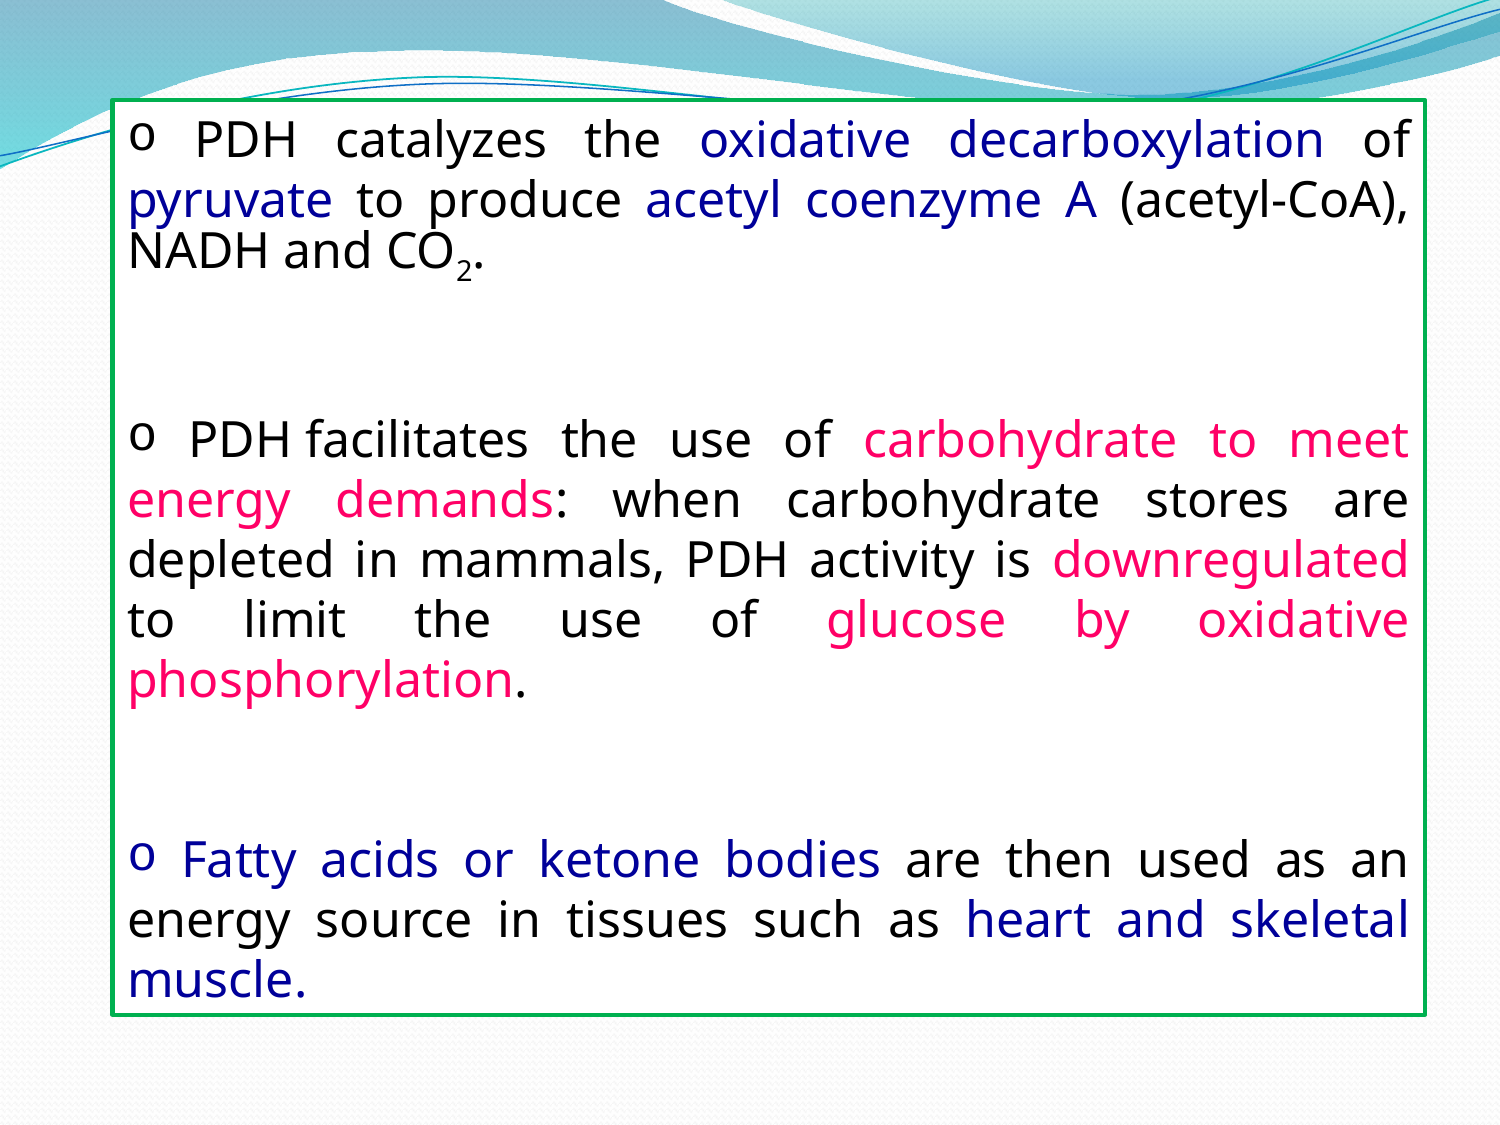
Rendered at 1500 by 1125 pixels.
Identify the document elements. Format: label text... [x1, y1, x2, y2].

text_box PDH catalyzes the oxidative decarboxylation of pyruvate to produce acetyl coenzyme A (acetyl-CoA), NADH and CO2. PDH facilitates the use of carbohydrate to meet energy demands: when carbohydrate stores are depleted in mammals, PDH activity is downregulated to limit the use of glucose by oxidative phosphorylation. Fatty acids or ketone bodies are then used as an energy source in tissues such as heart and skeletal muscle.​​​ [110, 98, 1427, 1017]
